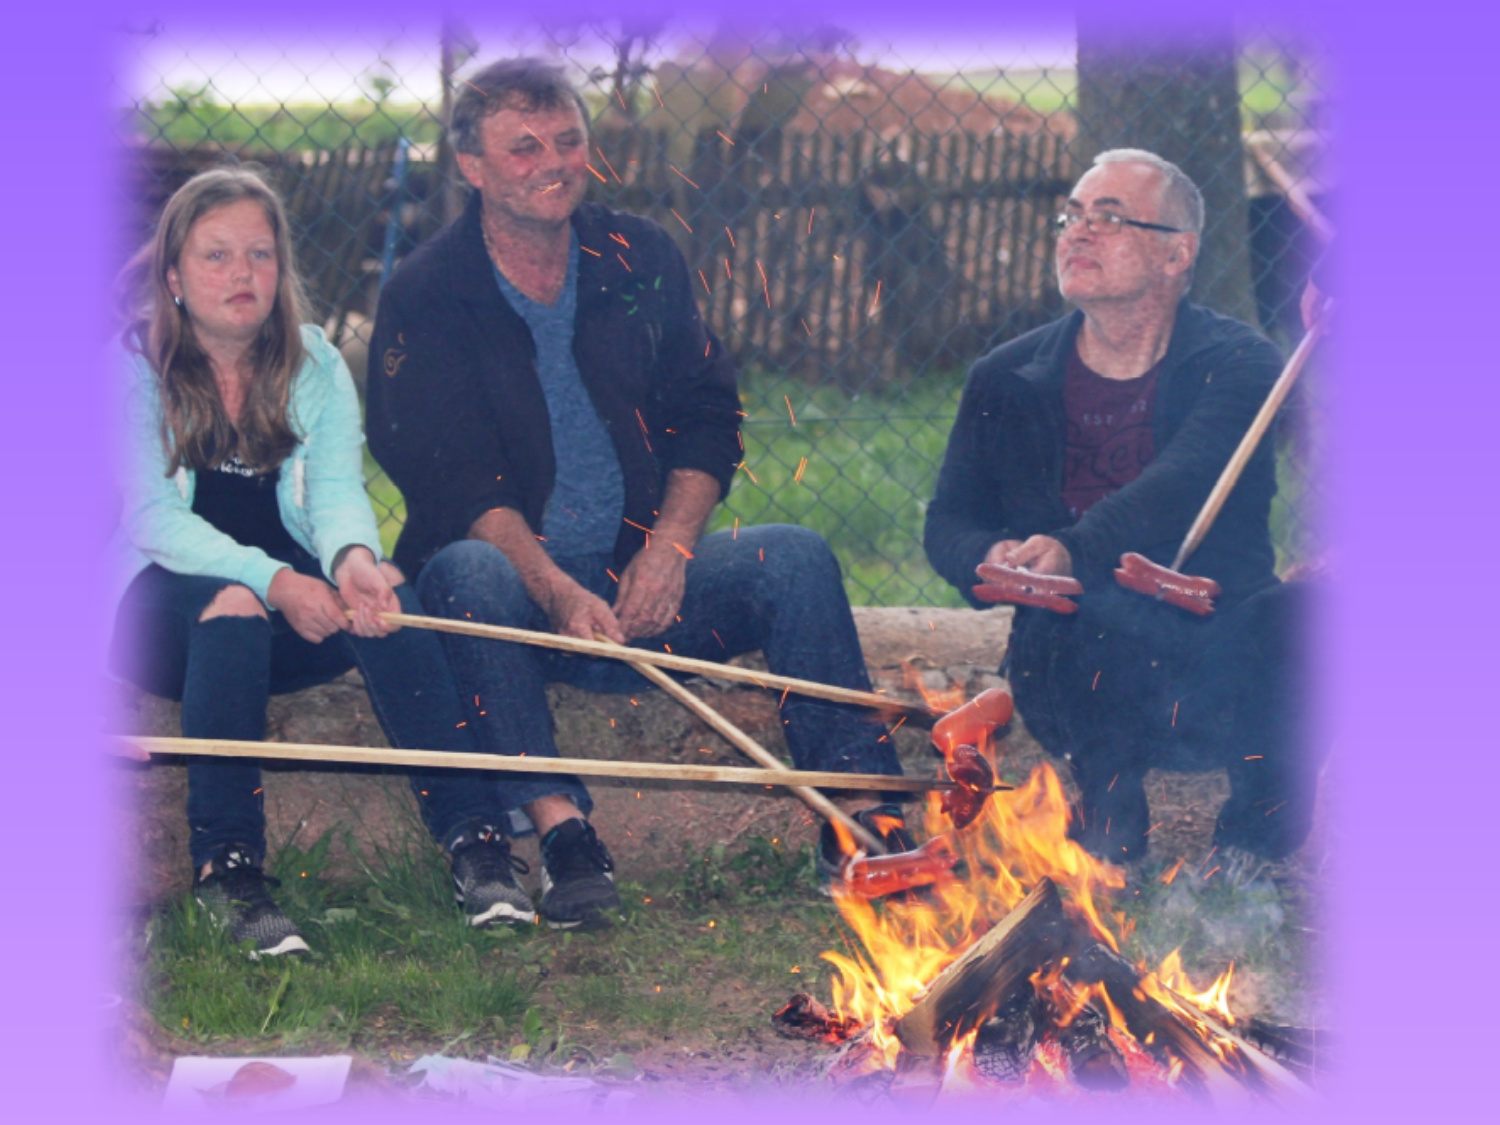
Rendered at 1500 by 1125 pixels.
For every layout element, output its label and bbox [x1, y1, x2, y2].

picture [88, 0, 1359, 1125]
